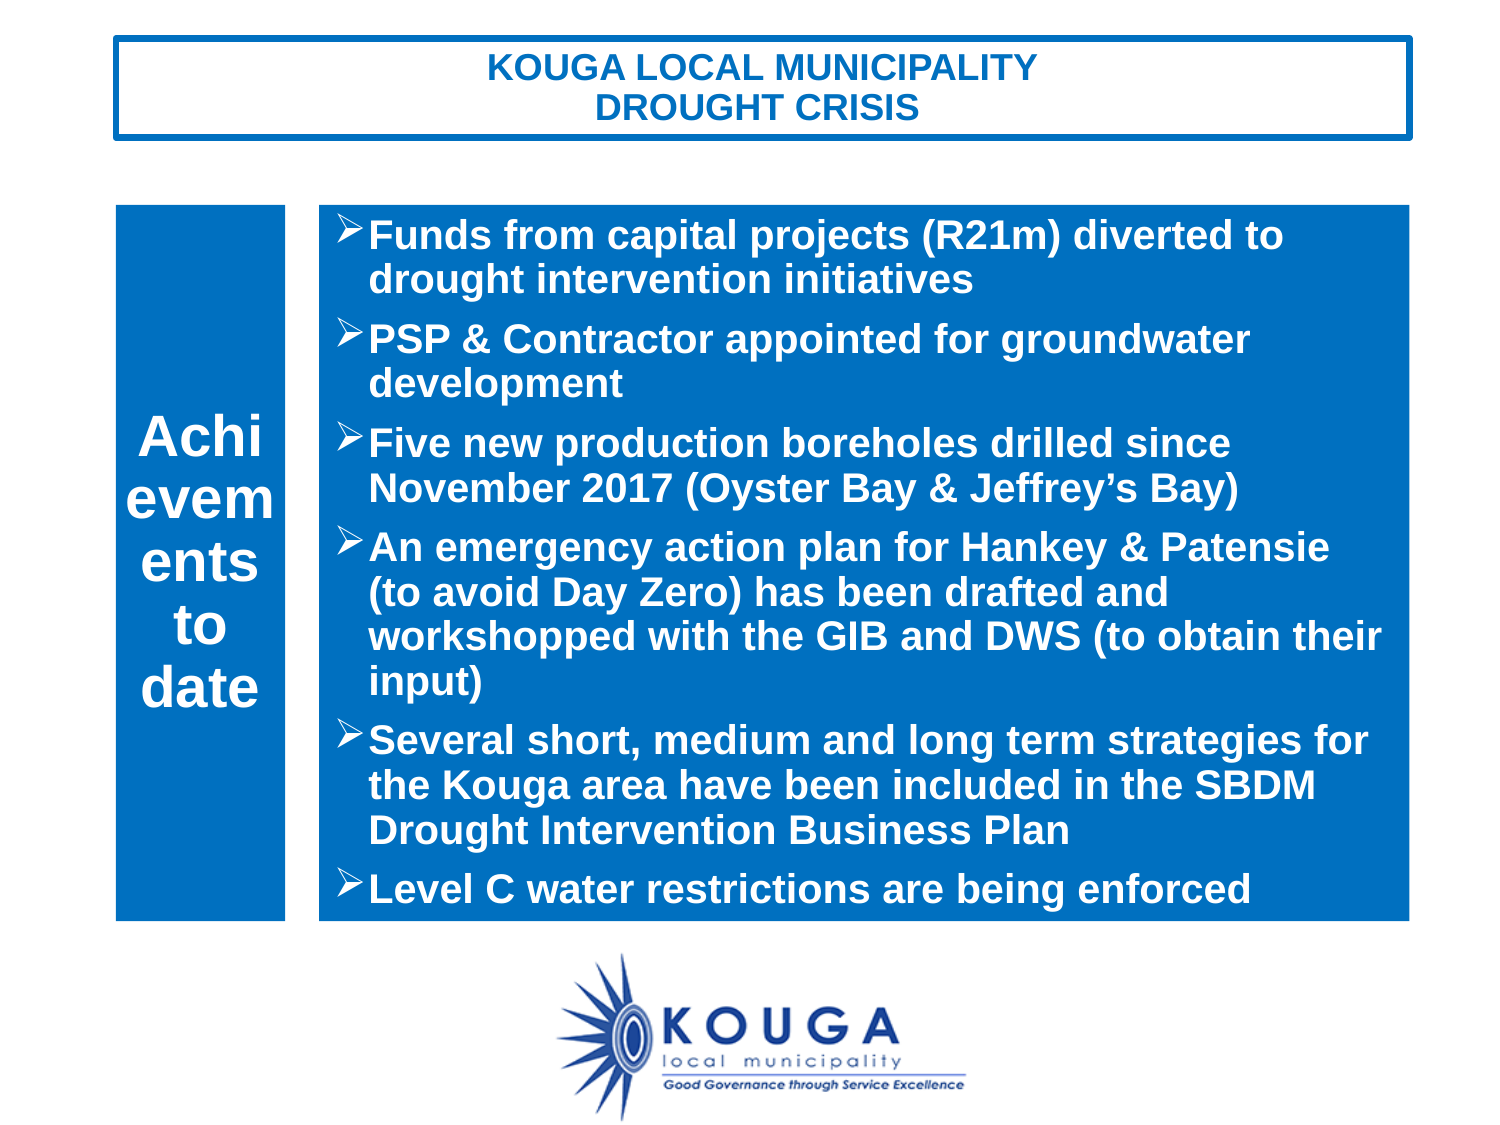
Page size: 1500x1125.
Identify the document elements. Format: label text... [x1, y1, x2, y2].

title KOUGA LOCAL MUNICIPALITY DROUGHT CRISIS [115, 38, 1410, 138]
list Achievements to date [115, 204, 286, 922]
list Funds from capital projects (R21m) diverted to drought intervention initiatives PSP & Contractor appointed for groundwater development Five new production boreholes drilled since November 2017 (Oyster Bay & Jeffrey’s Bay) An emergency action plan for Hankey & Patensie (to avoid Day Zero) has been drafted and workshopped with the GIB and DWS (to obtain their input) Several short, medium and long term strategies for the Kouga area have been included in the SBDM Drought Intervention Business Plan Level C water restrictions are being enforced [319, 204, 1410, 922]
picture [550, 949, 975, 1125]
